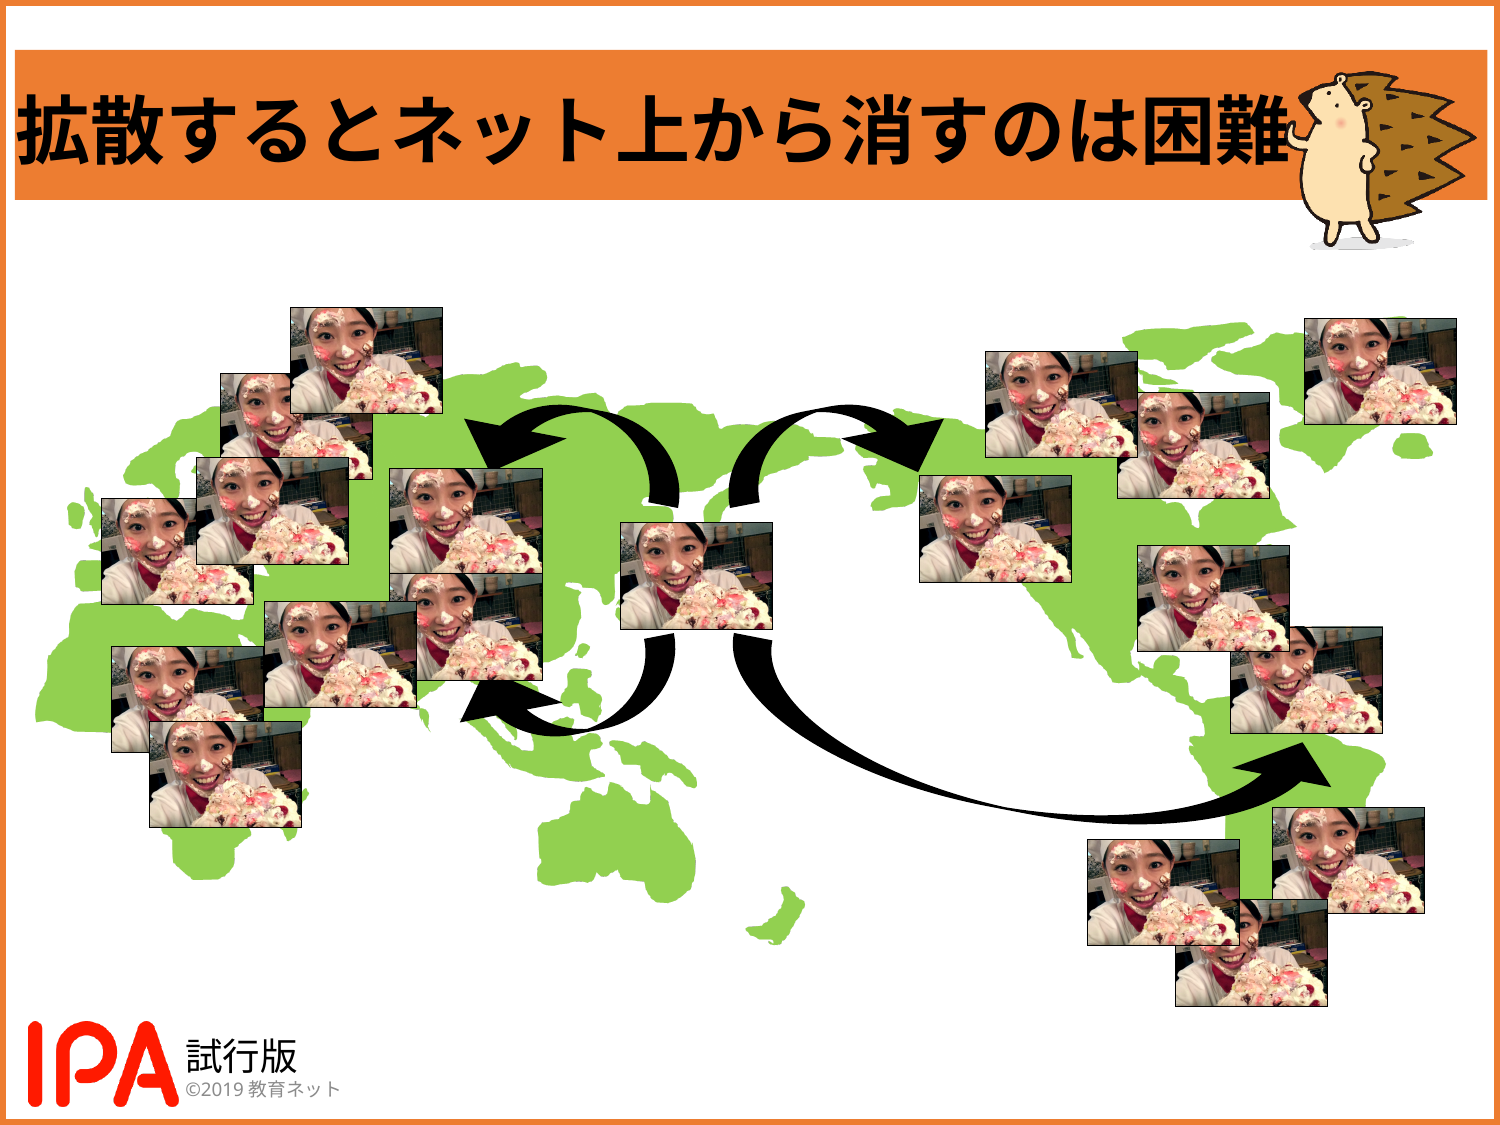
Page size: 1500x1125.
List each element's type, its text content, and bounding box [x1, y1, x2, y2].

picture [28, 1021, 179, 1107]
picture [35, 307, 1457, 1007]
picture [1284, 71, 1477, 250]
title 拡散するとネット上から消すのは困難 [0, 70, 1307, 200]
